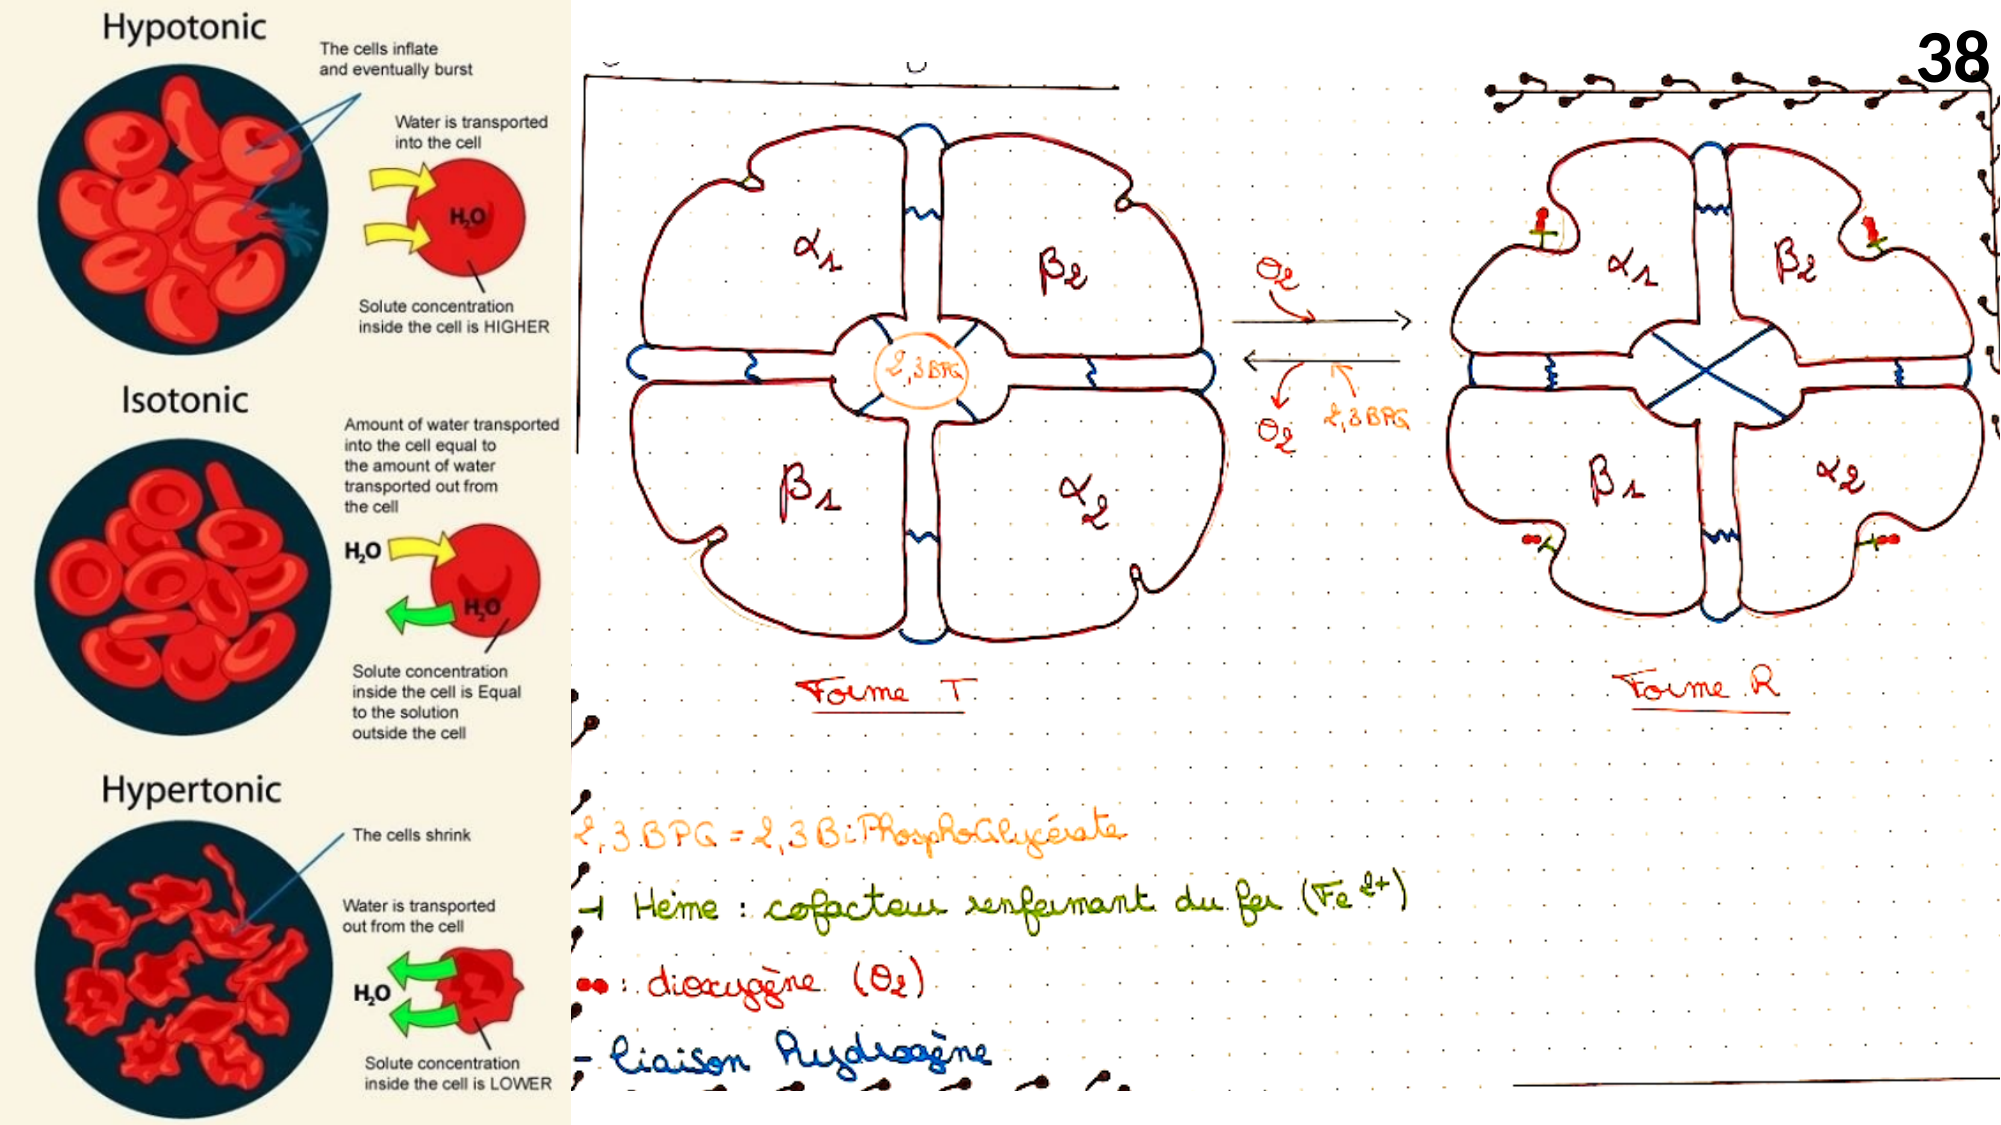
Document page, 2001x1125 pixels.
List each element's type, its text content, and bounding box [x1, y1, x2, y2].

text_box 38 [1885, 0, 2000, 62]
picture [0, 0, 2000, 1125]
